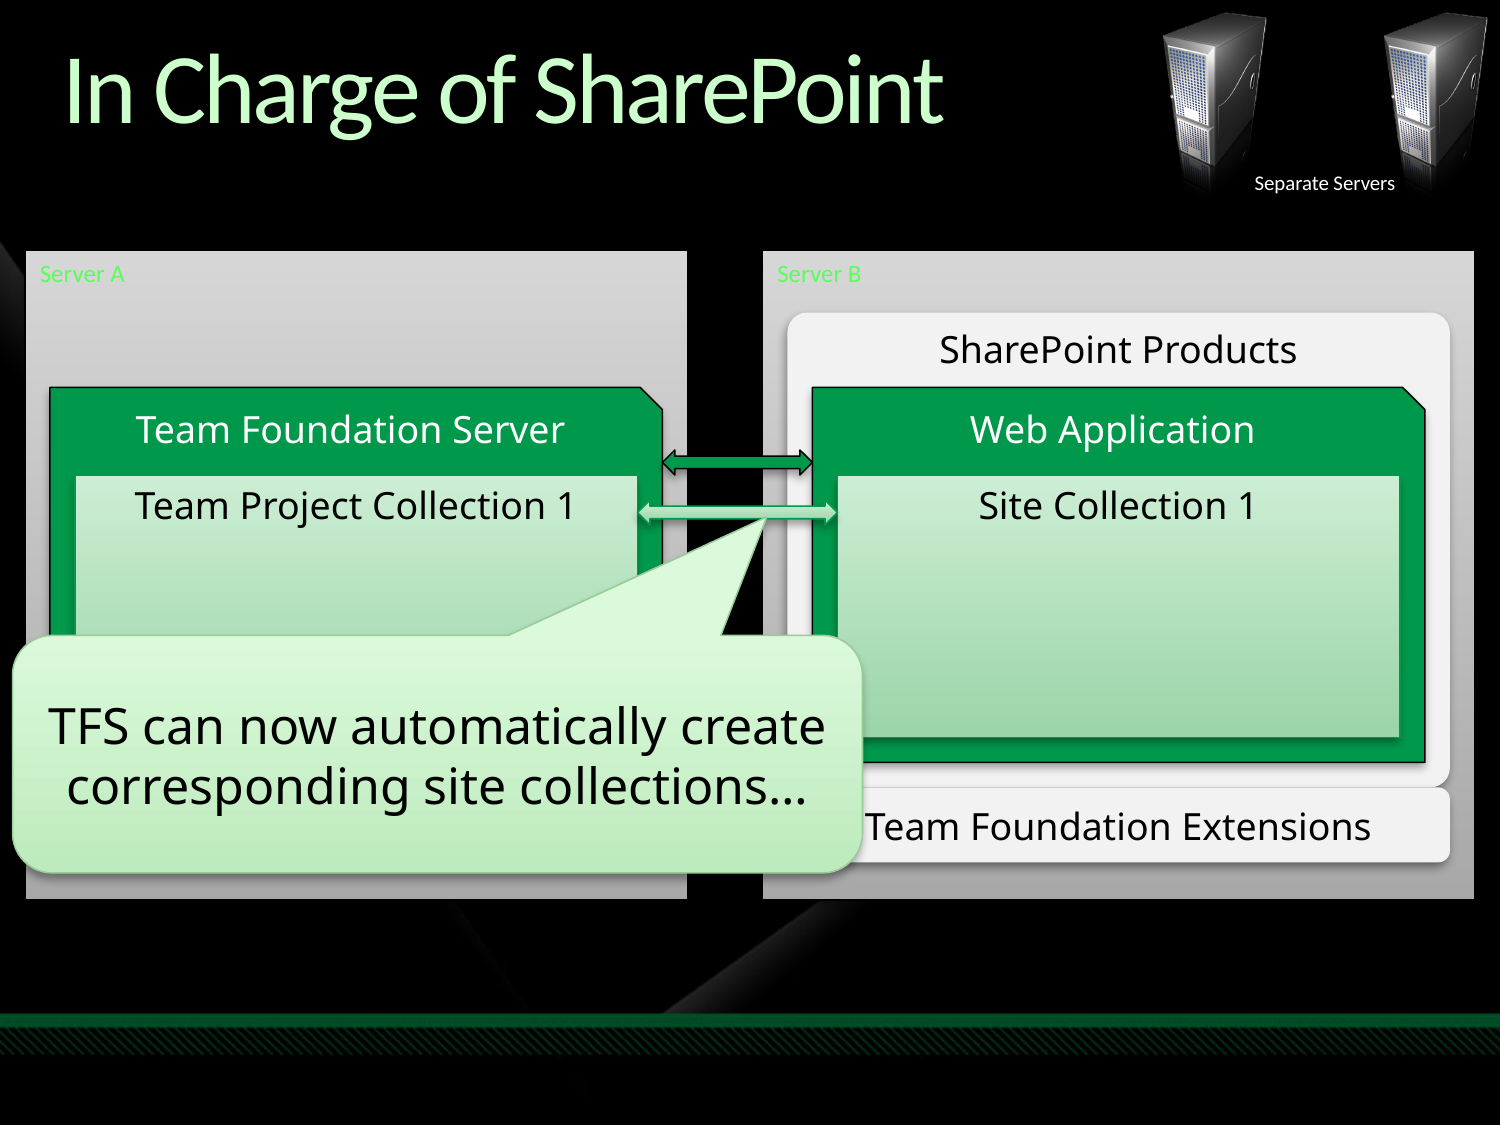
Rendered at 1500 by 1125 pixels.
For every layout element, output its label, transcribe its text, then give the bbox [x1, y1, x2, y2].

text_box Team Project Collection 1 [74, 474, 638, 634]
text_box [24, 876, 688, 901]
text_box [661, 449, 813, 476]
text_box TFS can now automatically create corresponding site collections… [11, 516, 864, 874]
text_box Server A [24, 249, 300, 295]
title In Charge of SharePoint [62, 37, 1143, 147]
text_box [762, 249, 1476, 901]
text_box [1149, 12, 1500, 220]
text_box Server B [762, 249, 1038, 295]
picture [0, 0, 1500, 1125]
text_box Web Application [811, 386, 1426, 764]
text_box Team Foundation Extensions [861, 787, 1450, 863]
text_box Site Collection 1 [837, 474, 1401, 738]
text_box Team Foundation Server [49, 386, 664, 634]
text_box SharePoint Products [787, 312, 1450, 786]
text_box [636, 499, 839, 526]
text_box [24, 249, 688, 645]
